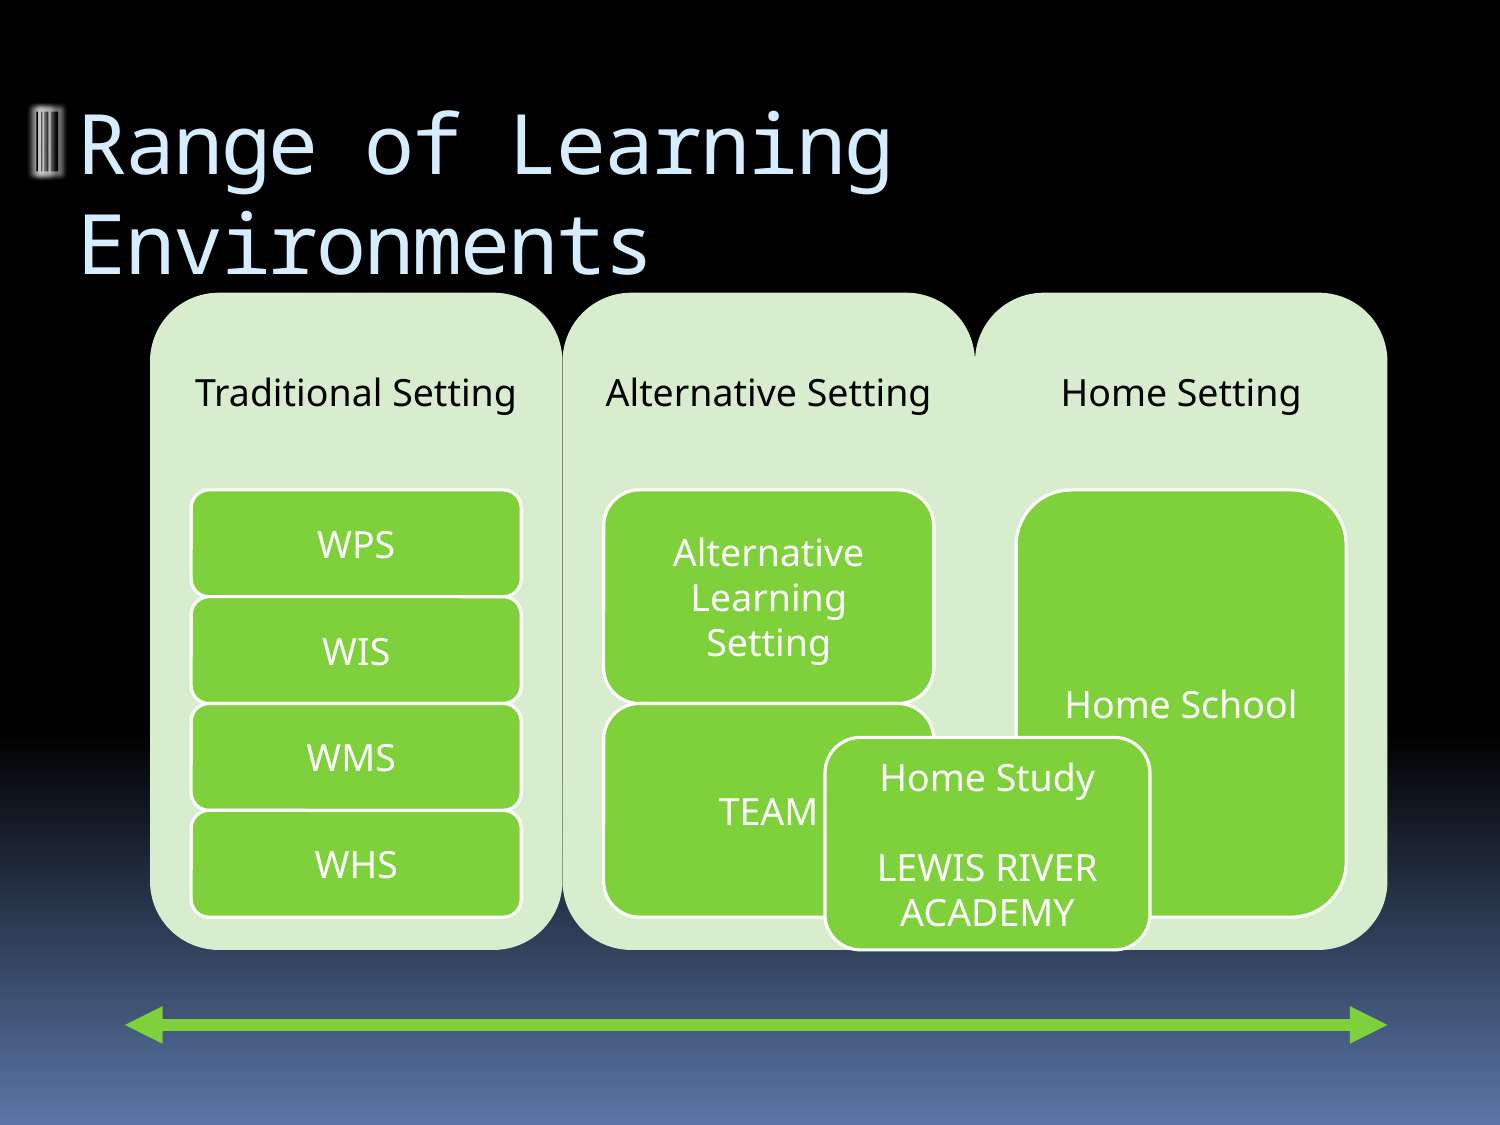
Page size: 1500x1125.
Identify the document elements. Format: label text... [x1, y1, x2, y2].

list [149, 292, 1388, 951]
title Range of Learning Environments [62, 83, 1425, 234]
